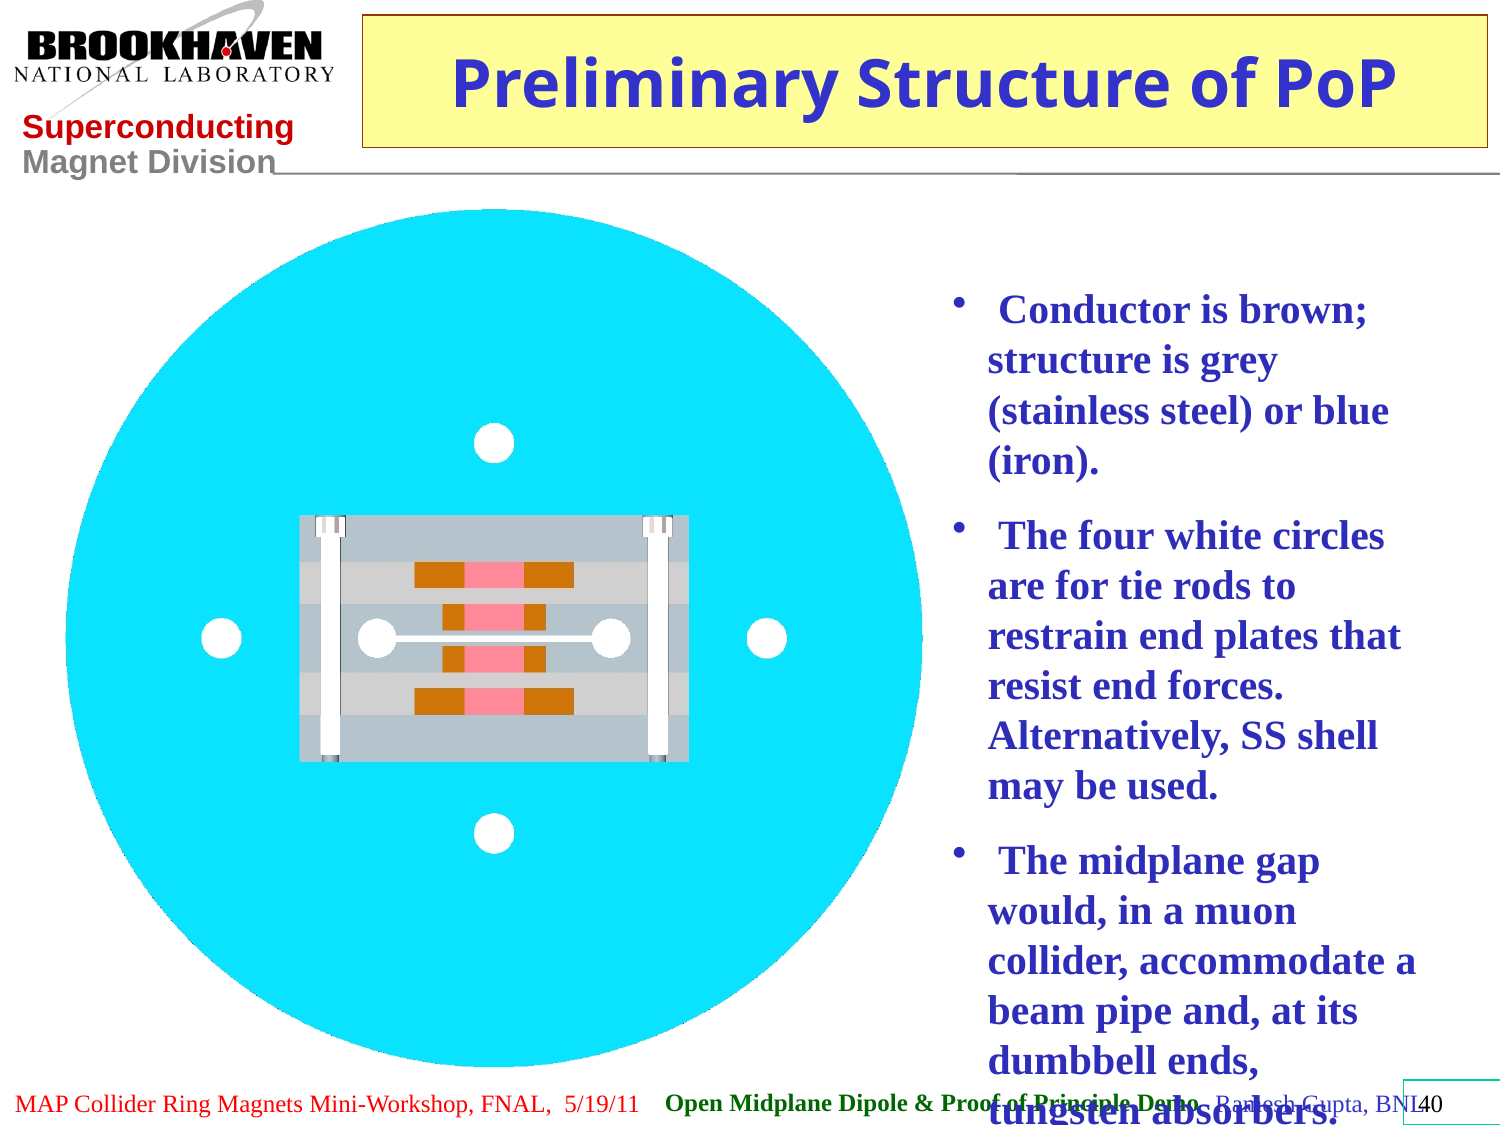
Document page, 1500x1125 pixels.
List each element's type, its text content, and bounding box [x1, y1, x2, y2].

title Preliminary Structure of PoP [362, 14, 1488, 148]
text_box Conductor is brown; structure is grey (stainless steel) or blue (iron). The four white circles are for tie rods to restrain end plates that resist end forces. Alternatively, SS shell may be used. The midplane gap would, in a muon collider, accommodate a beam pipe and, at its dumbbell ends, tungsten absorbers. [937, 274, 1438, 1125]
picture [29, 194, 946, 1081]
